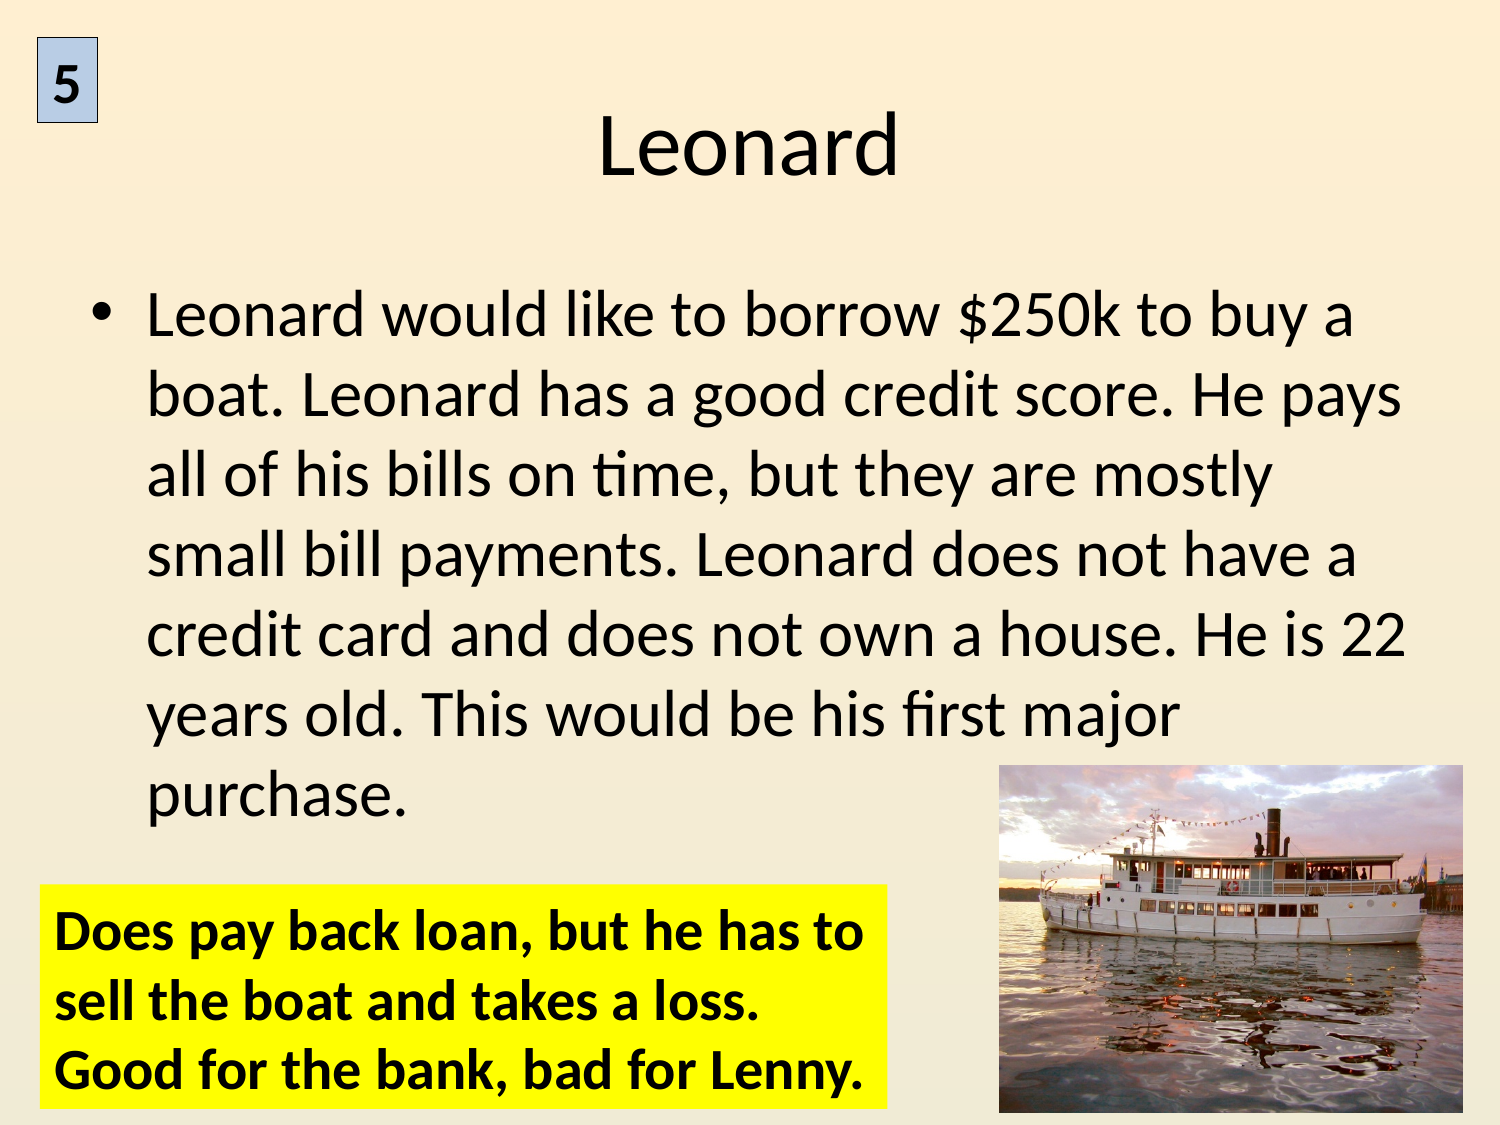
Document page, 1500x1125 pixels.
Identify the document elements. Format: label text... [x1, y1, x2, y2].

text_box Does pay back loan, but he has to sell the boat and takes a loss. Good for the bank, bad for Lenny. [39, 884, 888, 1109]
text_box 5 [37, 37, 98, 123]
list Leonard would like to borrow $250k to buy a boat. Leonard has a good credit score. He pays all of his bills on time, but they are mostly small bill payments. Leonard does not have a credit card and does not own a house. He is 22 years old. This would be his first major purchase. [75, 262, 1425, 1005]
picture [999, 765, 1463, 1113]
title Leonard [75, 45, 1425, 233]
